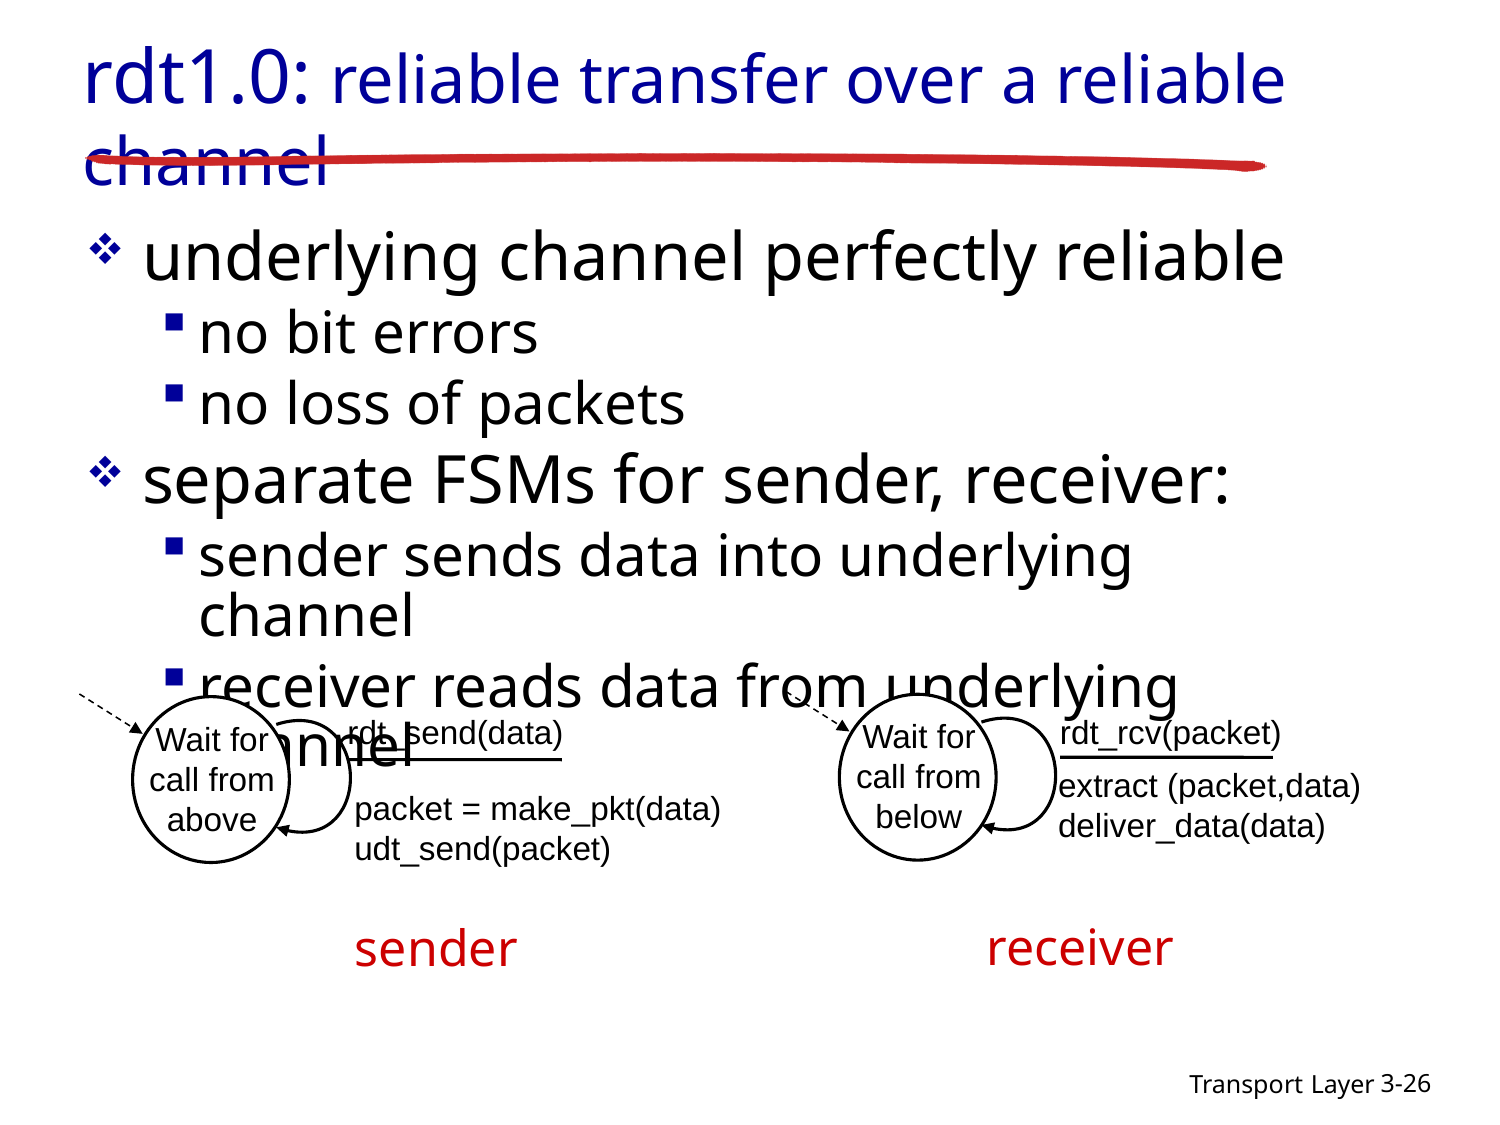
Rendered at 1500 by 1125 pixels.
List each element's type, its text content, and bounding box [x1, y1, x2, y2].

text_box rdt_rcv(packet) [1045, 704, 1297, 759]
footer Transport Layer [914, 1057, 1390, 1105]
text_box packet = make_pkt(data) udt_send(packet) [339, 779, 780, 878]
text_box [276, 720, 351, 837]
text_box sender [340, 908, 533, 984]
picture [79, 148, 1281, 178]
text_box rdt_send(data) [332, 703, 703, 774]
text_box Wait for call from below [828, 708, 1010, 858]
text_box [981, 718, 1056, 835]
text_box [168, 696, 254, 710]
text_box [833, 719, 850, 732]
text_box extract (packet,data) deliver_data(data) [1043, 756, 1452, 828]
title rdt1.0: reliable transfer over a reliable channel [67, 31, 1380, 196]
text_box receiver [971, 908, 1189, 983]
text_box [126, 721, 143, 734]
text_box Wait for call from above [122, 710, 303, 861]
slide_number 3-26 [1365, 1060, 1477, 1106]
text_box [874, 694, 961, 708]
list underlying channel perfectly reliable no bit errors no loss of packets separate FSMs for sender, receiver: sender sends data into underlying channel receiver reads data from underlying channel [70, 218, 1367, 714]
text_box [1039, 701, 1410, 772]
